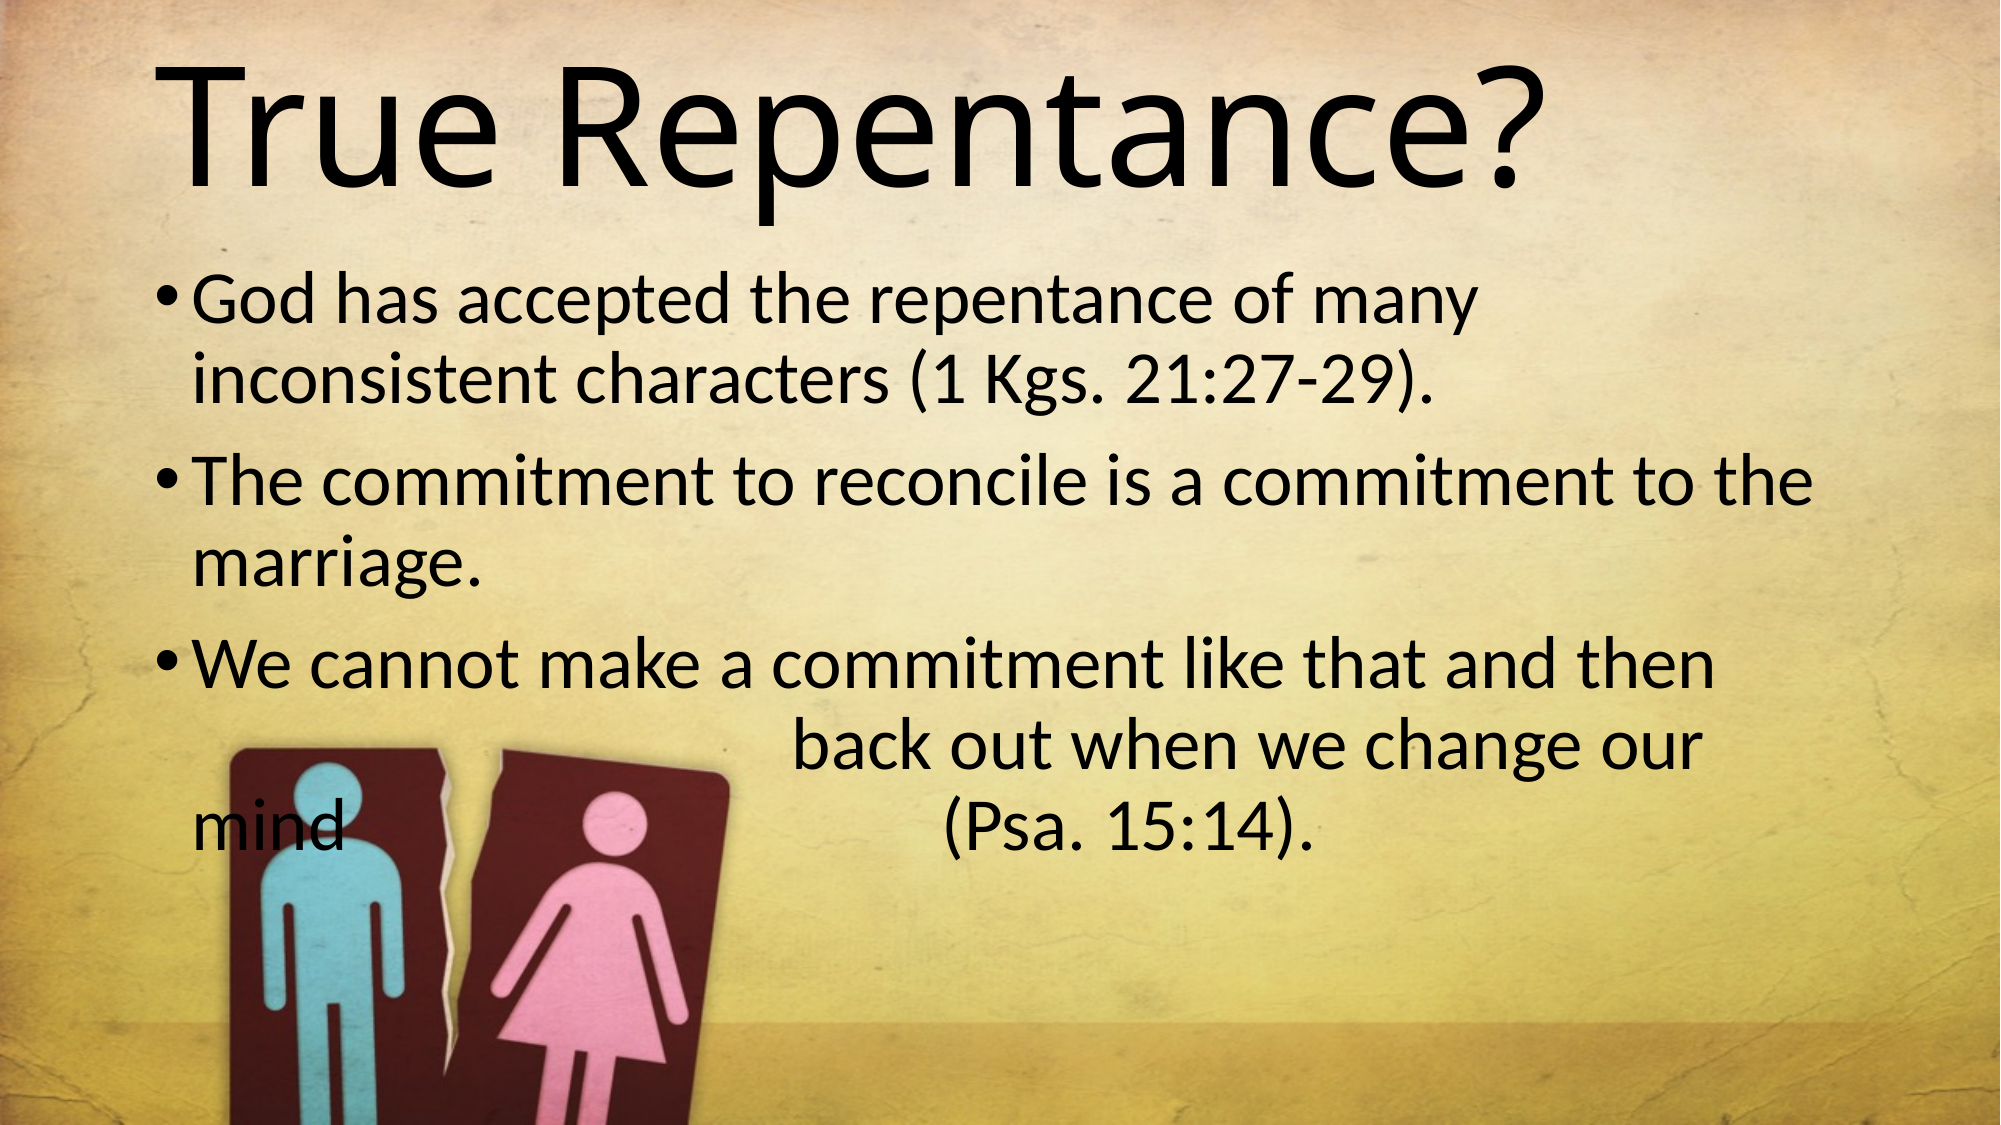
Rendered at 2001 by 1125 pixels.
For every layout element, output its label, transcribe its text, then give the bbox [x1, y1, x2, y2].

picture [0, 0, 2000, 1125]
list God has accepted the repentance of many inconsistent characters (1 Kgs. 21:27-29). The commitment to reconcile is a commitment to the marriage. We cannot make a commitment like that and then back out when we change our mind (Psa. 15:14). [139, 250, 1865, 1125]
title True Repentance? [139, 14, 1695, 250]
